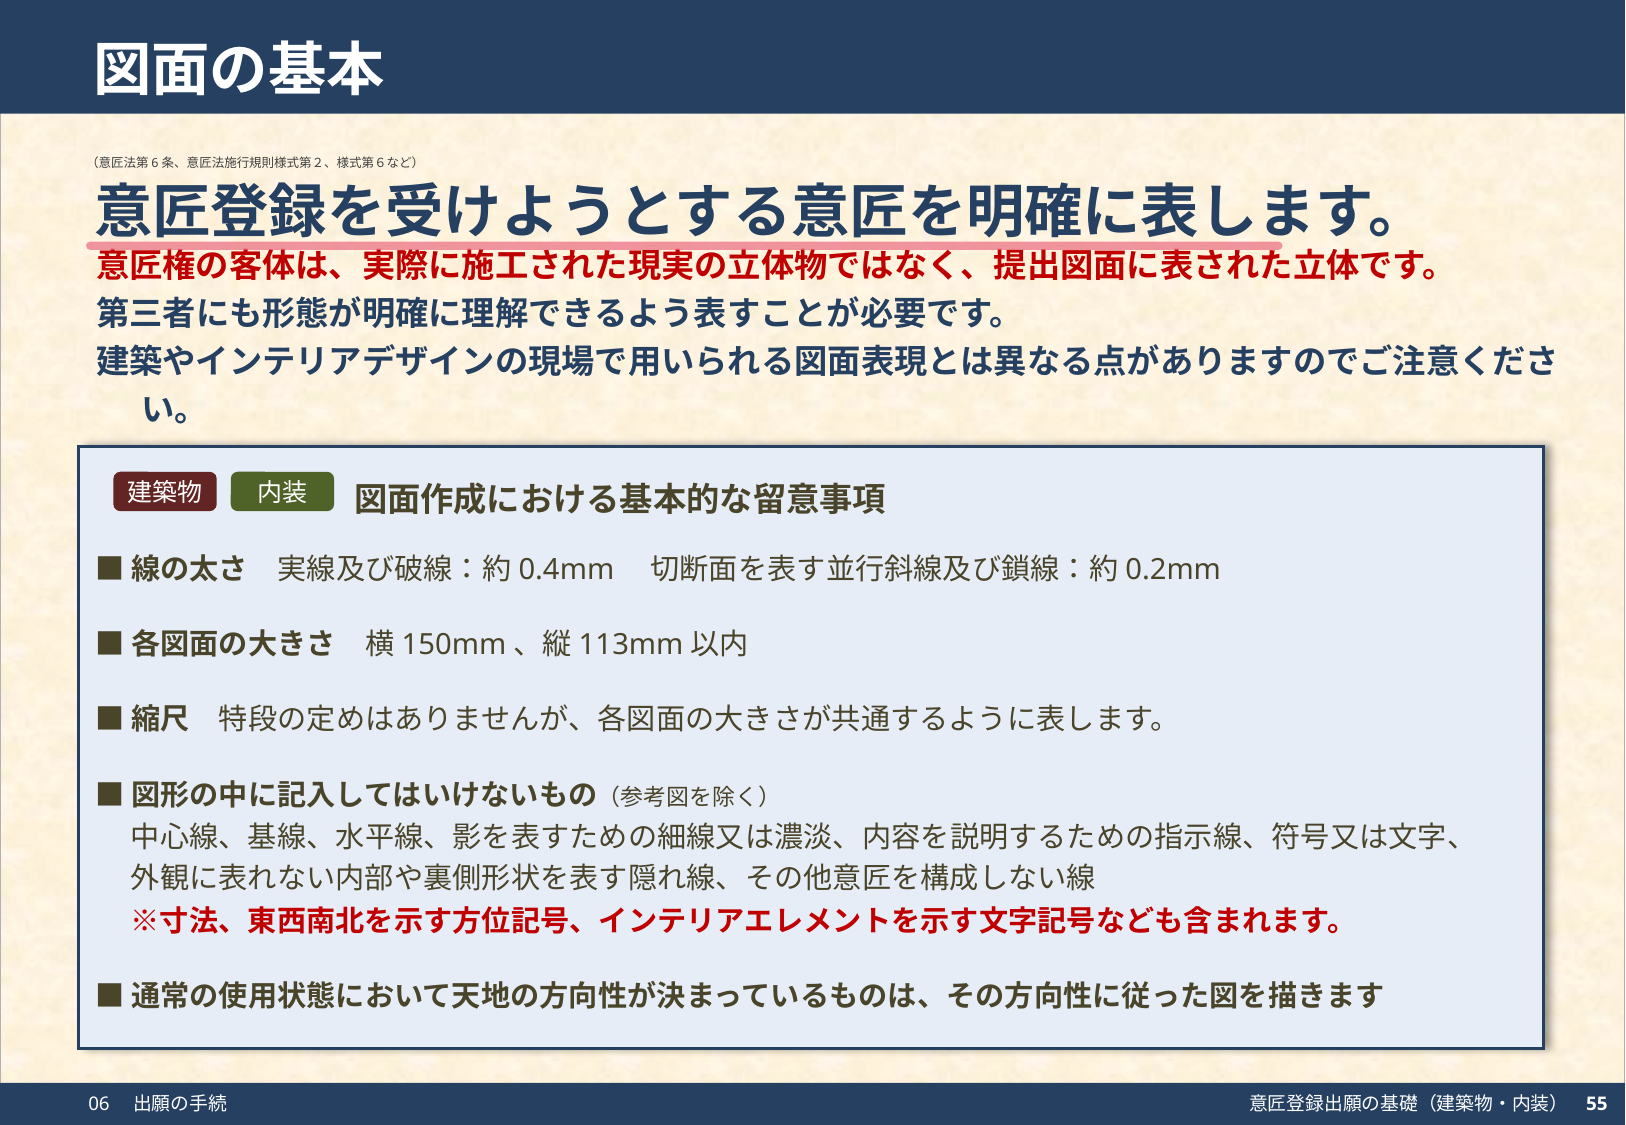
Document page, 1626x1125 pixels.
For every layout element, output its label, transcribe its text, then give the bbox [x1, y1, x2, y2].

text_box [0, 0, 1625, 114]
text_box 意匠登録を受けようとする意匠を明確に表します。 [79, 167, 1574, 252]
text_box [0, 1082, 1625, 1125]
text_box ■縮尺 特段の定めはありませんが、各図面の大きさが共通するように表します。 [80, 685, 1575, 743]
text_box 建築物 [114, 472, 216, 511]
text_box 意匠権の客体は、実際に施工された現実の立体物ではなく、提出図面に表された立体です。 第三者にも形態が明確に理解できるよう表すことが必要です。 建築やインテリアデザインの現場で用いられる図面表現とは異なる点がありますのでご注意ください。 [81, 228, 1576, 436]
text_box 06 出願の手続 [73, 1084, 242, 1122]
text_box ■通常の使用状態において天地の方向性が決まっているものは、その方向性に従った図を描きます [80, 963, 1575, 1020]
text_box 55 [1583, 1084, 1623, 1122]
text_box （意匠法第6条、意匠法施行規則様式第２、様式第６など） [71, 147, 439, 178]
text_box 図面作成における基本的な留意事項 [339, 458, 1563, 525]
text_box ■図形の中に記入してはいけないもの（参考図を除く） 中心線、基線、水平線、影を表すための細線又は濃淡、内容を説明するための指示線、符号又は文字、 外観に表れない内部や裏側形状を表す隠れ線、その他意匠を構成しない線 ※寸法、東西南北を示す方位記号、インテリアエレメントを示す文字記号なども含まれます。 [80, 761, 1575, 944]
text_box 意匠登録出願の基礎（建築物・内装） [1234, 1084, 1583, 1122]
text_box [78, 446, 1544, 1049]
text_box 図面の基本 [78, 10, 1601, 109]
text_box ■線の太さ 実線及び破線：約0.4mm 切断面を表す並行斜線及び鎖線：約0.2mm [80, 535, 1575, 593]
text_box ■各図面の大きさ 横150mm、縦113mm以内 [80, 610, 1575, 668]
text_box 内装 [231, 472, 334, 511]
